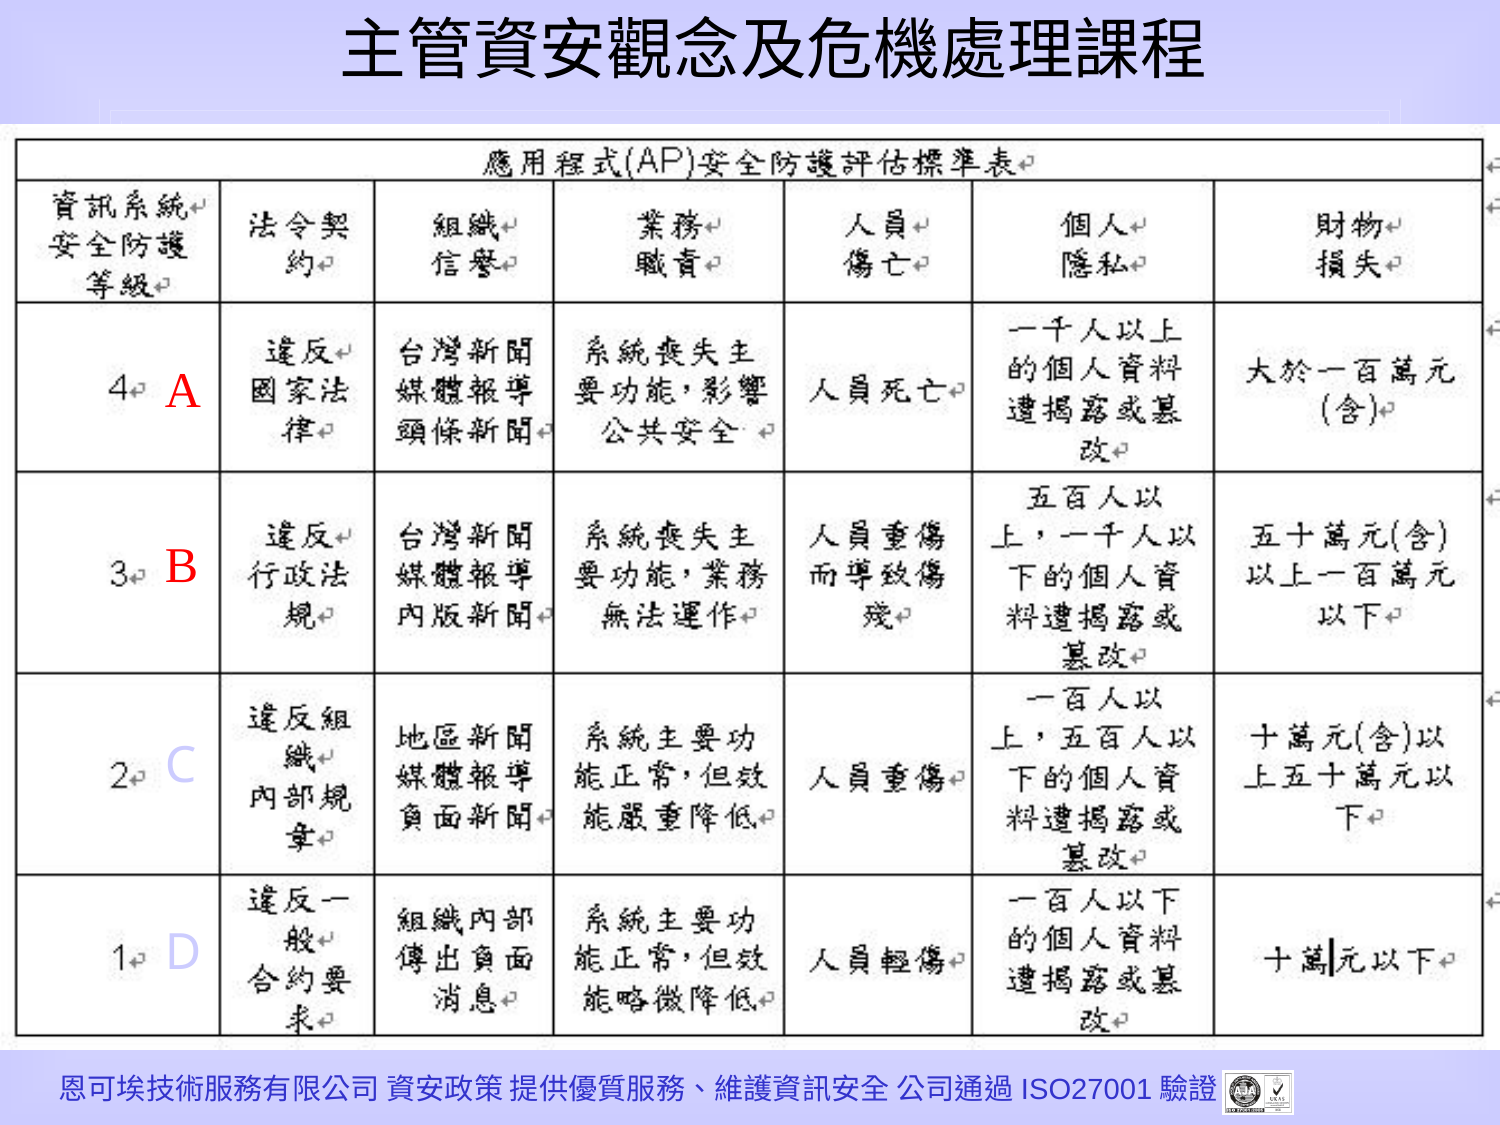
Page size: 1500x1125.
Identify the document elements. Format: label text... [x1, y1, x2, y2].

text_box 主管資安觀念及危機處理課程 [324, 0, 1222, 95]
picture [0, 124, 1500, 1051]
footer 恩可埃技術服務有限公司 資安政策 提供優質服務、維護資訊安全 公司通過ISO27001驗證 [29, 1059, 1247, 1125]
picture [1247, 1070, 1294, 1115]
